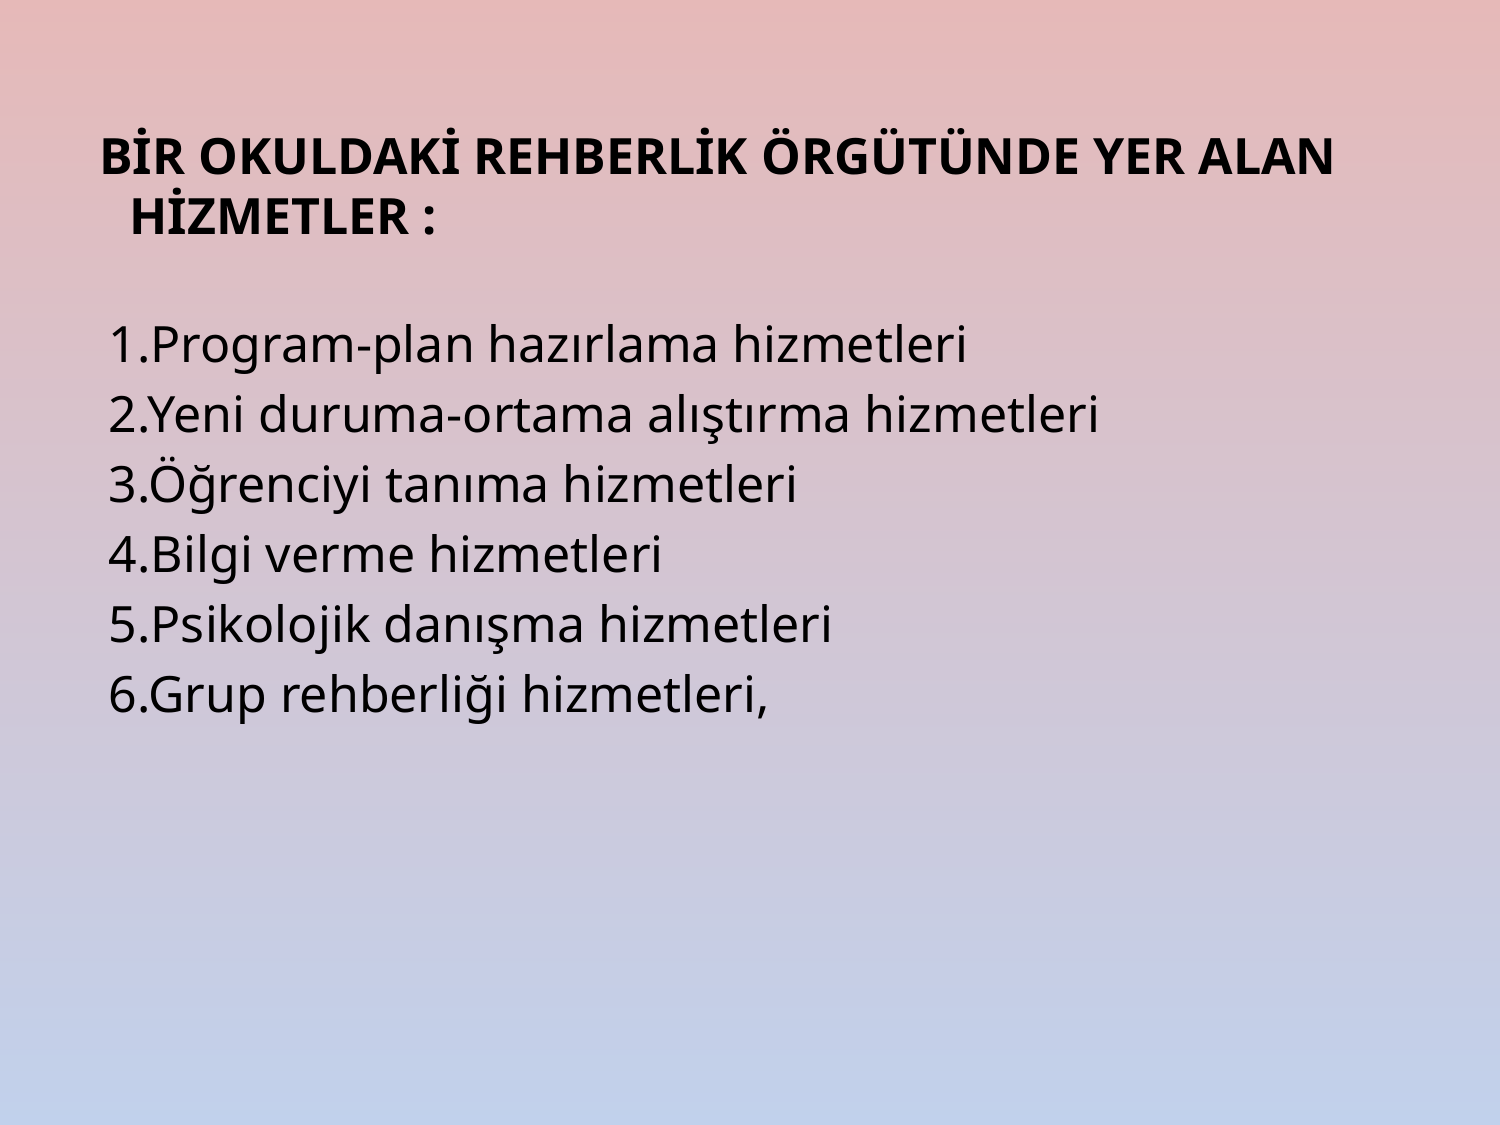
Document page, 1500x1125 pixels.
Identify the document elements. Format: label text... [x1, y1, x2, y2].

list 1.Program-plan hazırlama hizmetleri 2.Yeni duruma-ortama alıştırma hizmetleri 3.Öğrenciyi tanıma hizmetleri 4.Bilgi verme hizmetleri 5.Psikolojik danışma hizmetleri 6.Grup rehberliği hizmetleri, [93, 304, 1444, 848]
text_box BİR OKULDAKİ REHBERLİK ÖRGÜTÜNDE YER ALAN HİZMETLER : [58, 117, 1465, 282]
